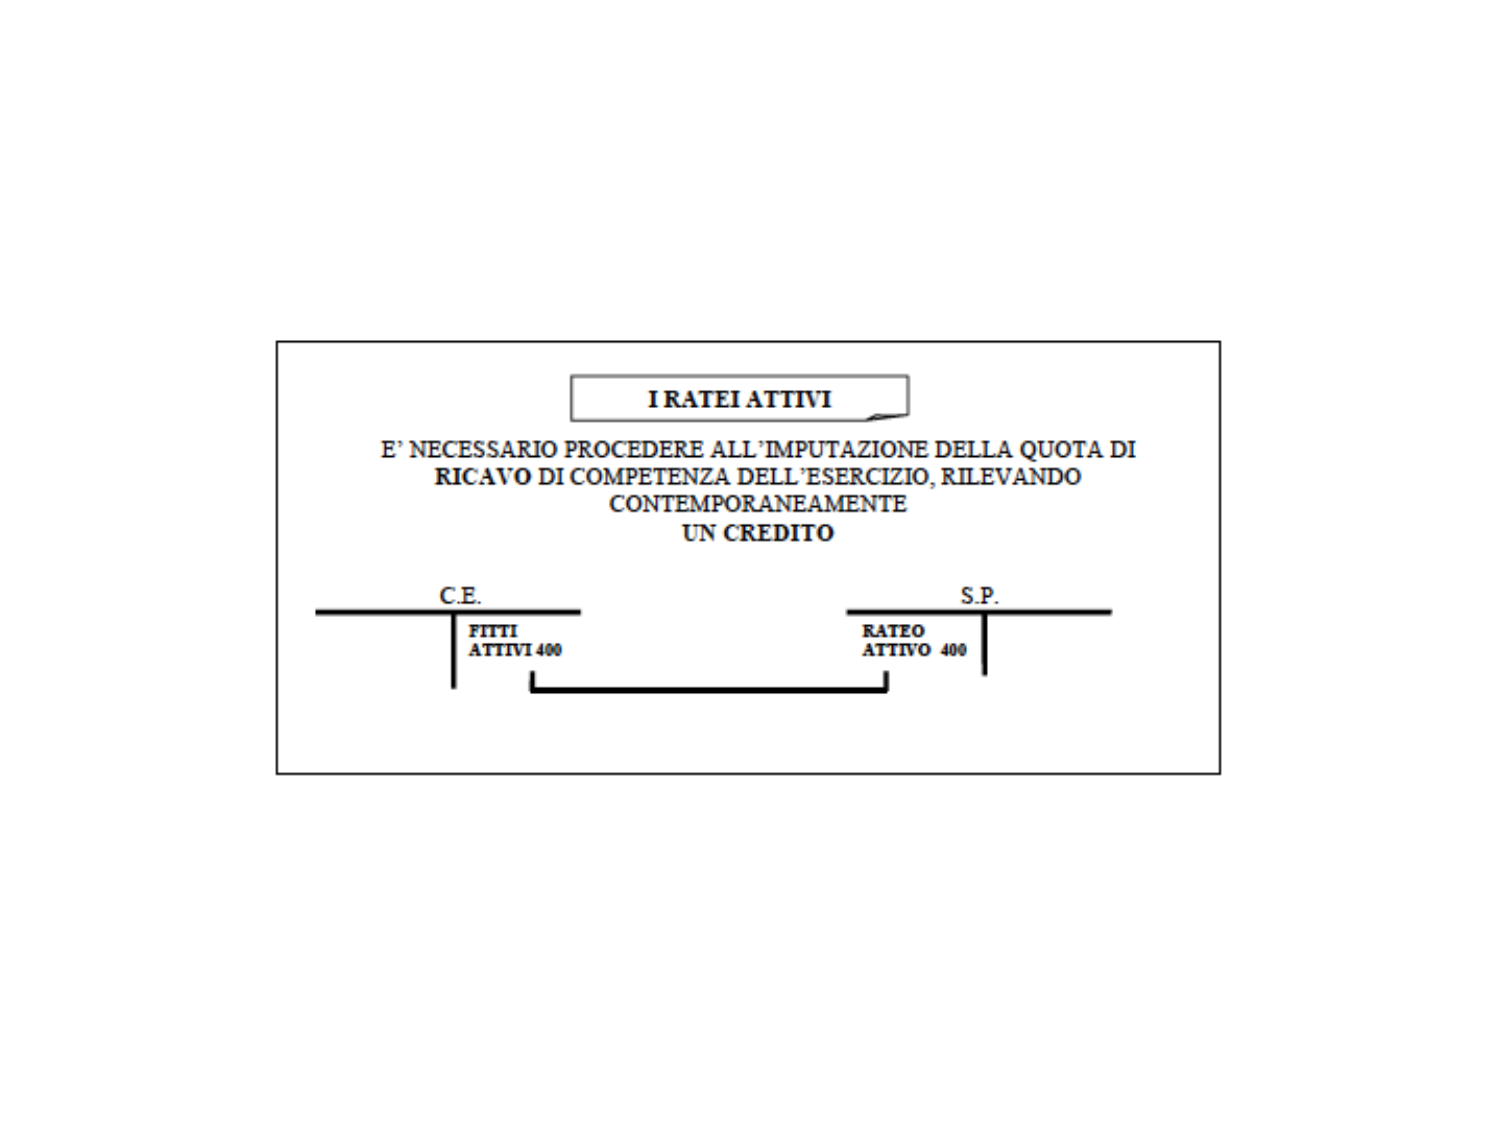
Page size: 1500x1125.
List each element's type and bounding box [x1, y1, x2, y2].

picture [243, 314, 1255, 811]
